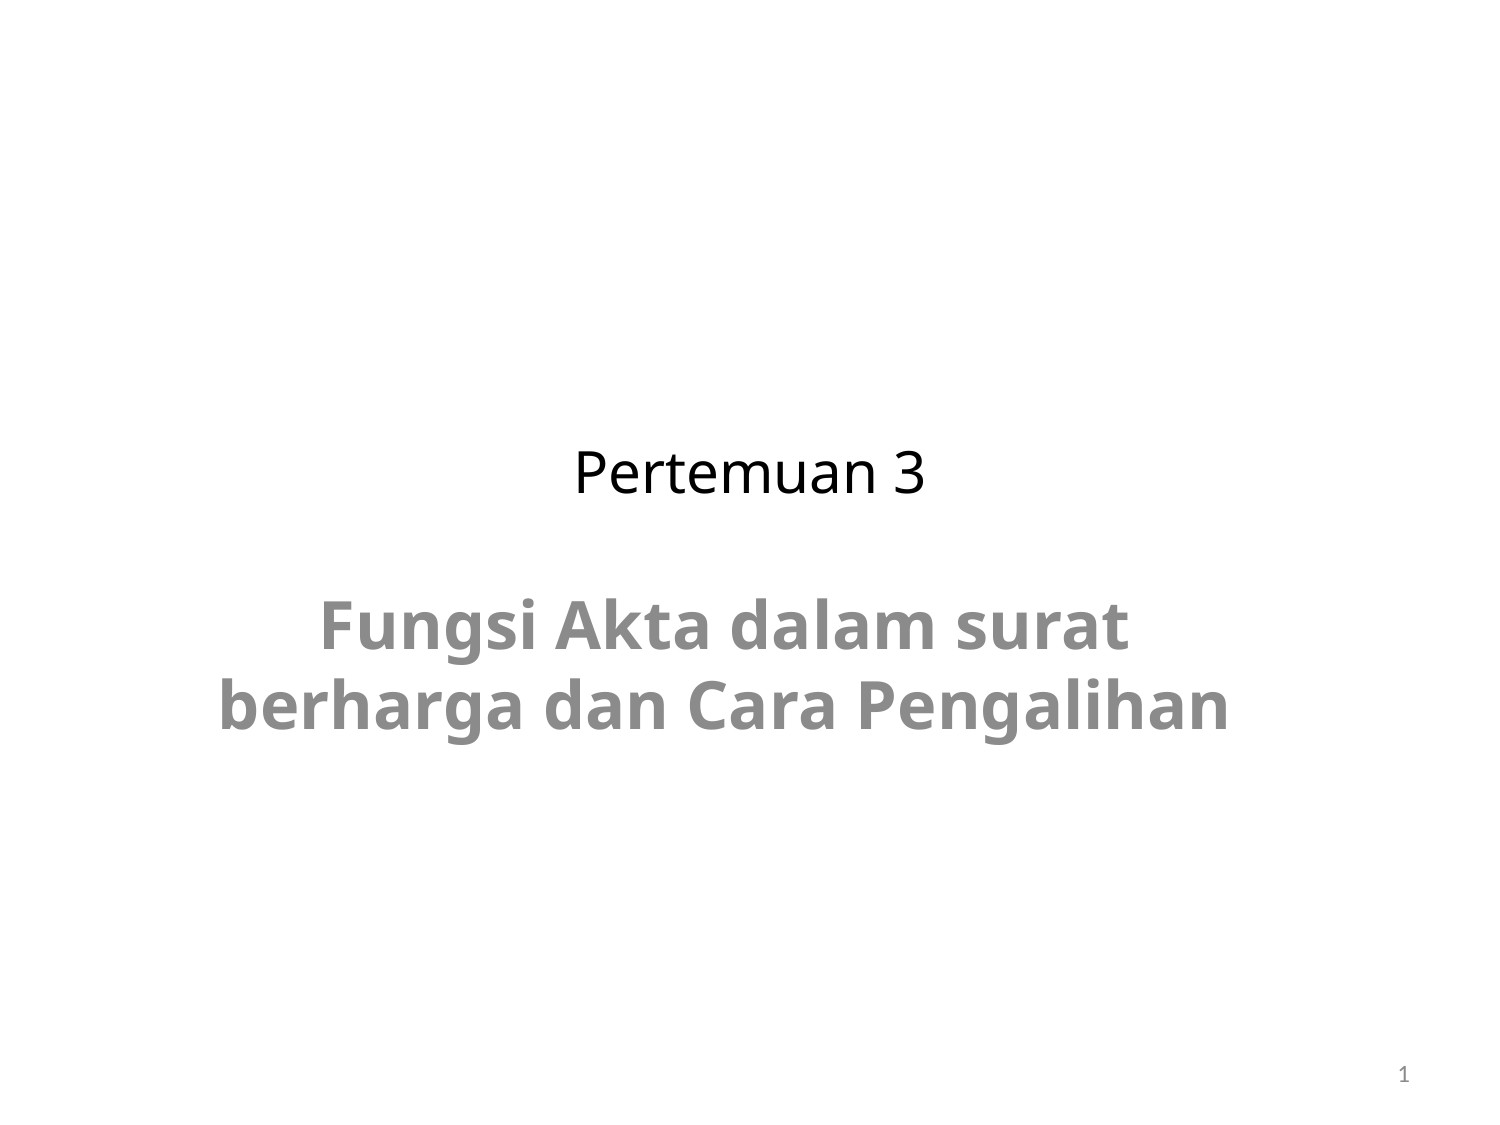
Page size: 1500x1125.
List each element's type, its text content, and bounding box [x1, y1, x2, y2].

slide_number 1 [1074, 1042, 1425, 1103]
subtitle Fungsi Akta dalam surat berharga dan Cara Pengalihan [200, 575, 1250, 863]
title Pertemuan 3 [112, 349, 1388, 591]
